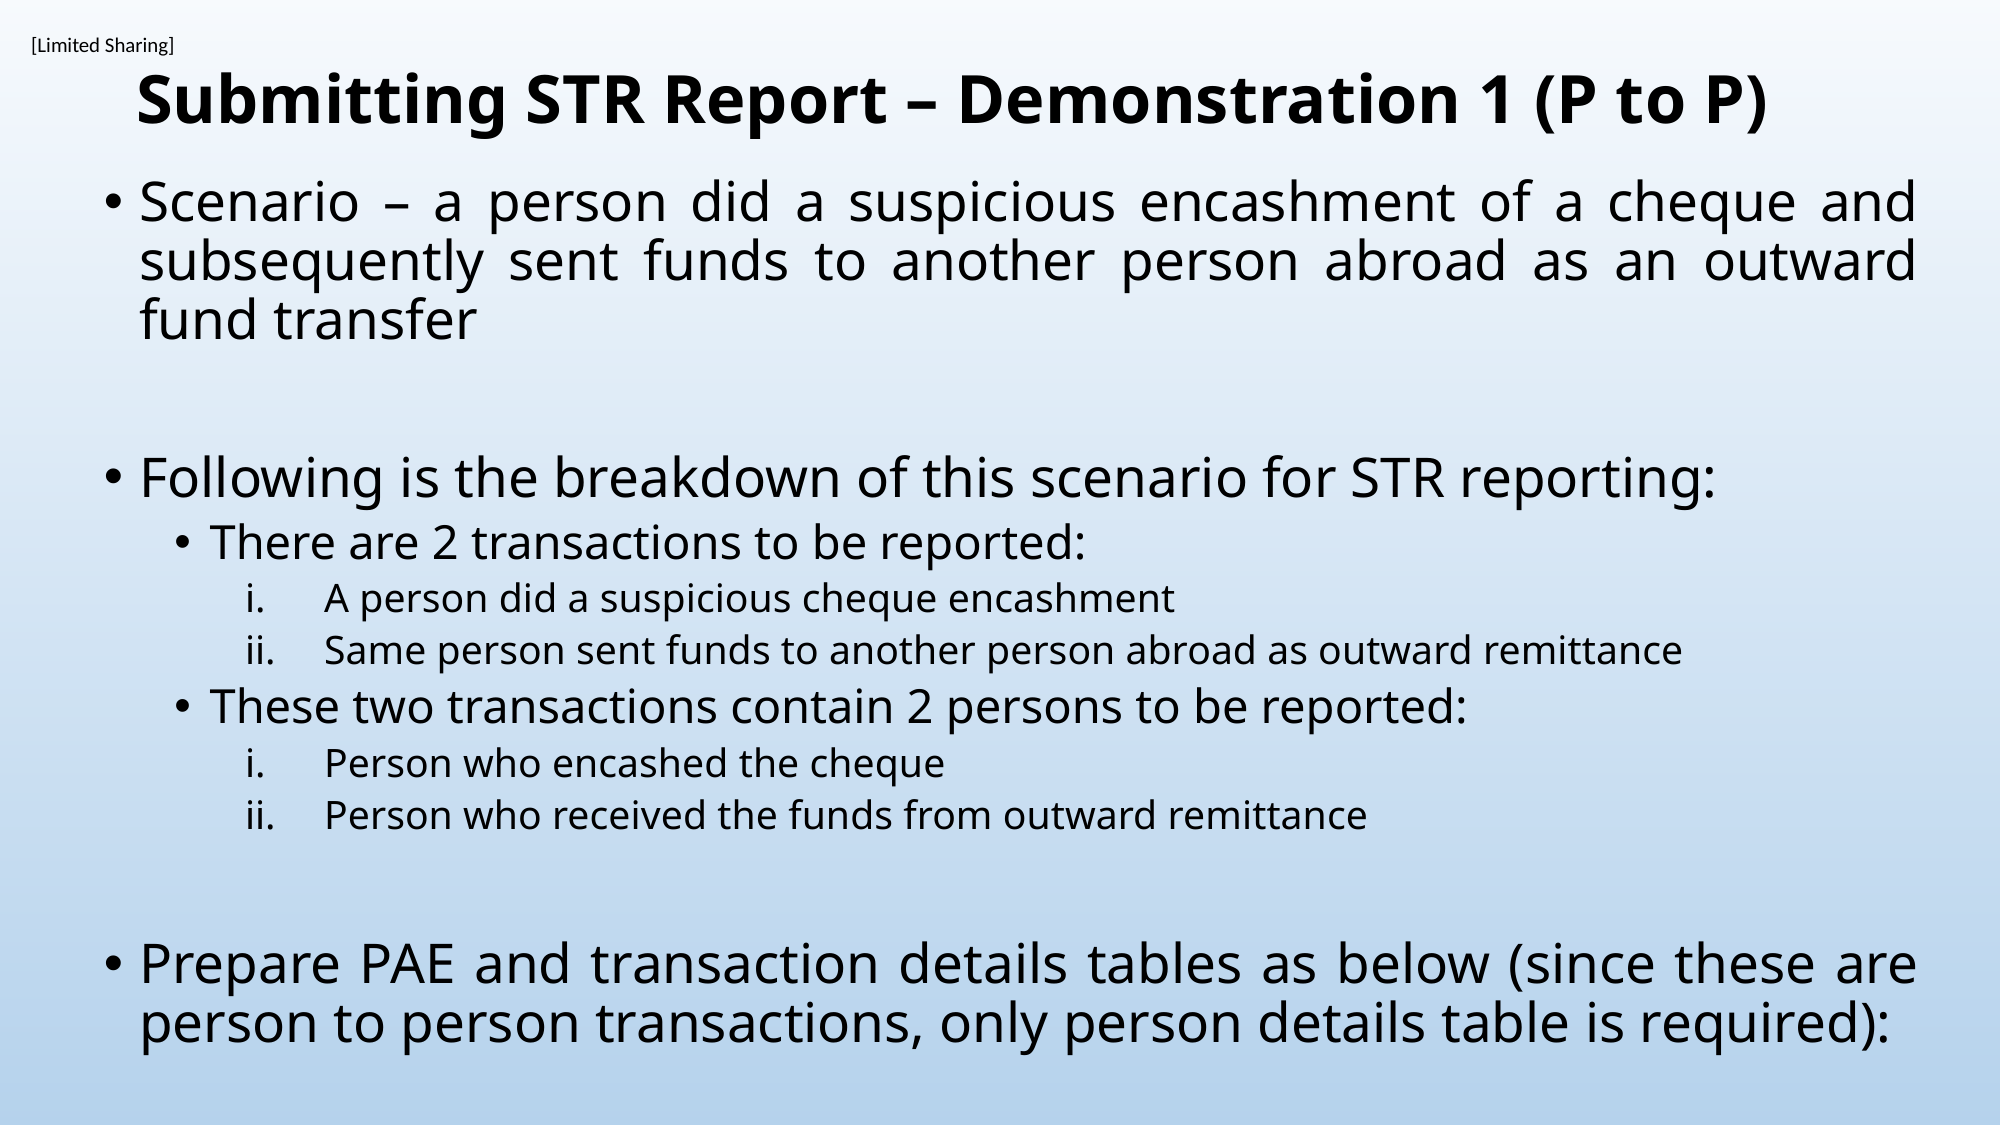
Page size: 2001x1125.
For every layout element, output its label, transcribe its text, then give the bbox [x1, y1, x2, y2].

list Scenario – a person did a suspicious encashment of a cheque and subsequently sent funds to another person abroad as an outward fund transfer Following is the breakdown of this scenario for STR reporting: There are 2 transactions to be reported: A person did a suspicious cheque encashment Same person sent funds to another person abroad as outward remittance These two transactions contain 2 persons to be reported: Person who encashed the cheque Person who received the funds from outward remittance Prepare PAE and transaction details tables as below (since these are person to person transactions, only person details table is required): [88, 167, 1935, 1105]
title Submitting STR Report – Demonstration 1 (P to P) [121, 37, 1847, 167]
